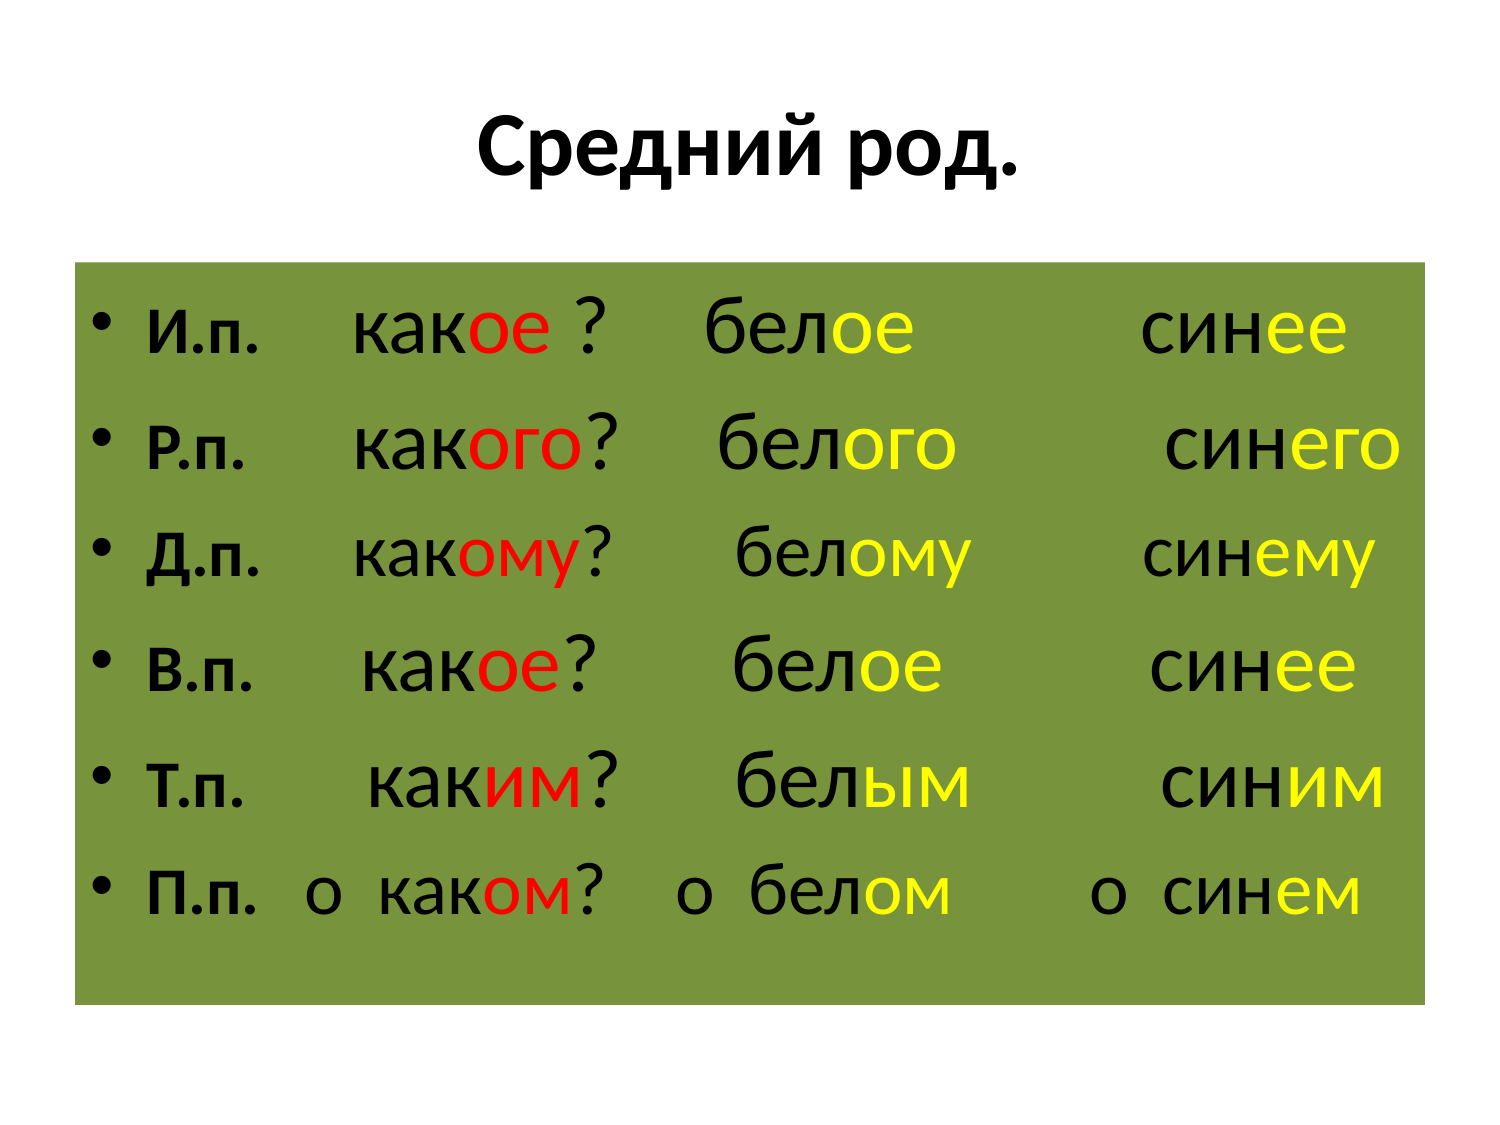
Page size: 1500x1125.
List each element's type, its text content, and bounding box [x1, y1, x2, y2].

title Средний род. [75, 45, 1425, 233]
list И.п. какое ? белое синее Р.п. какого? белого синего Д.п. какому? белому синему В.п. какое? белое синее Т.п. каким? белым синим П.п. о каком? о белом о синем [75, 262, 1425, 1005]
